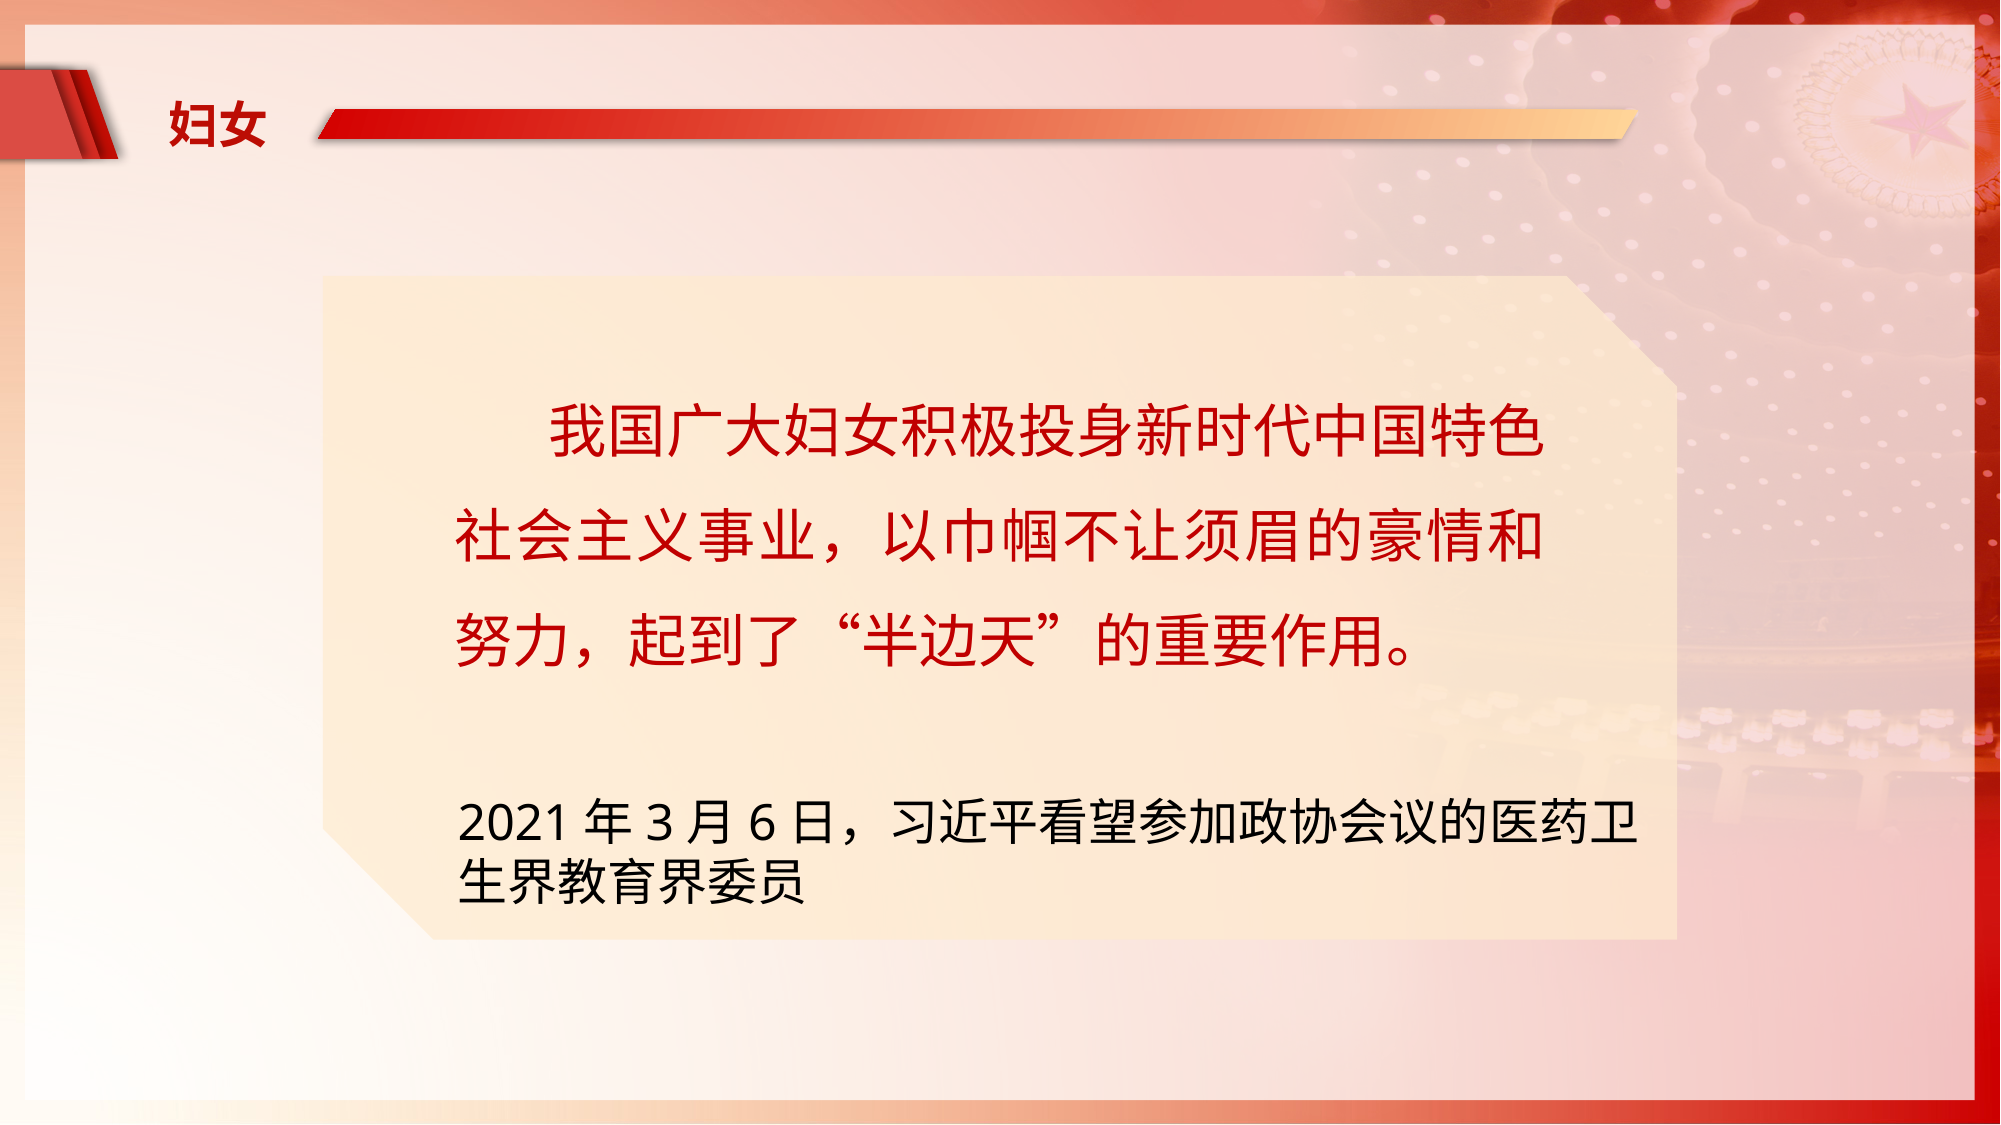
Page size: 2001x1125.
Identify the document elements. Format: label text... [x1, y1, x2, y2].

text_box [316, 108, 1641, 140]
picture [0, 0, 2001, 1125]
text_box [322, 275, 1695, 940]
text_box 妇女 [154, 86, 284, 161]
